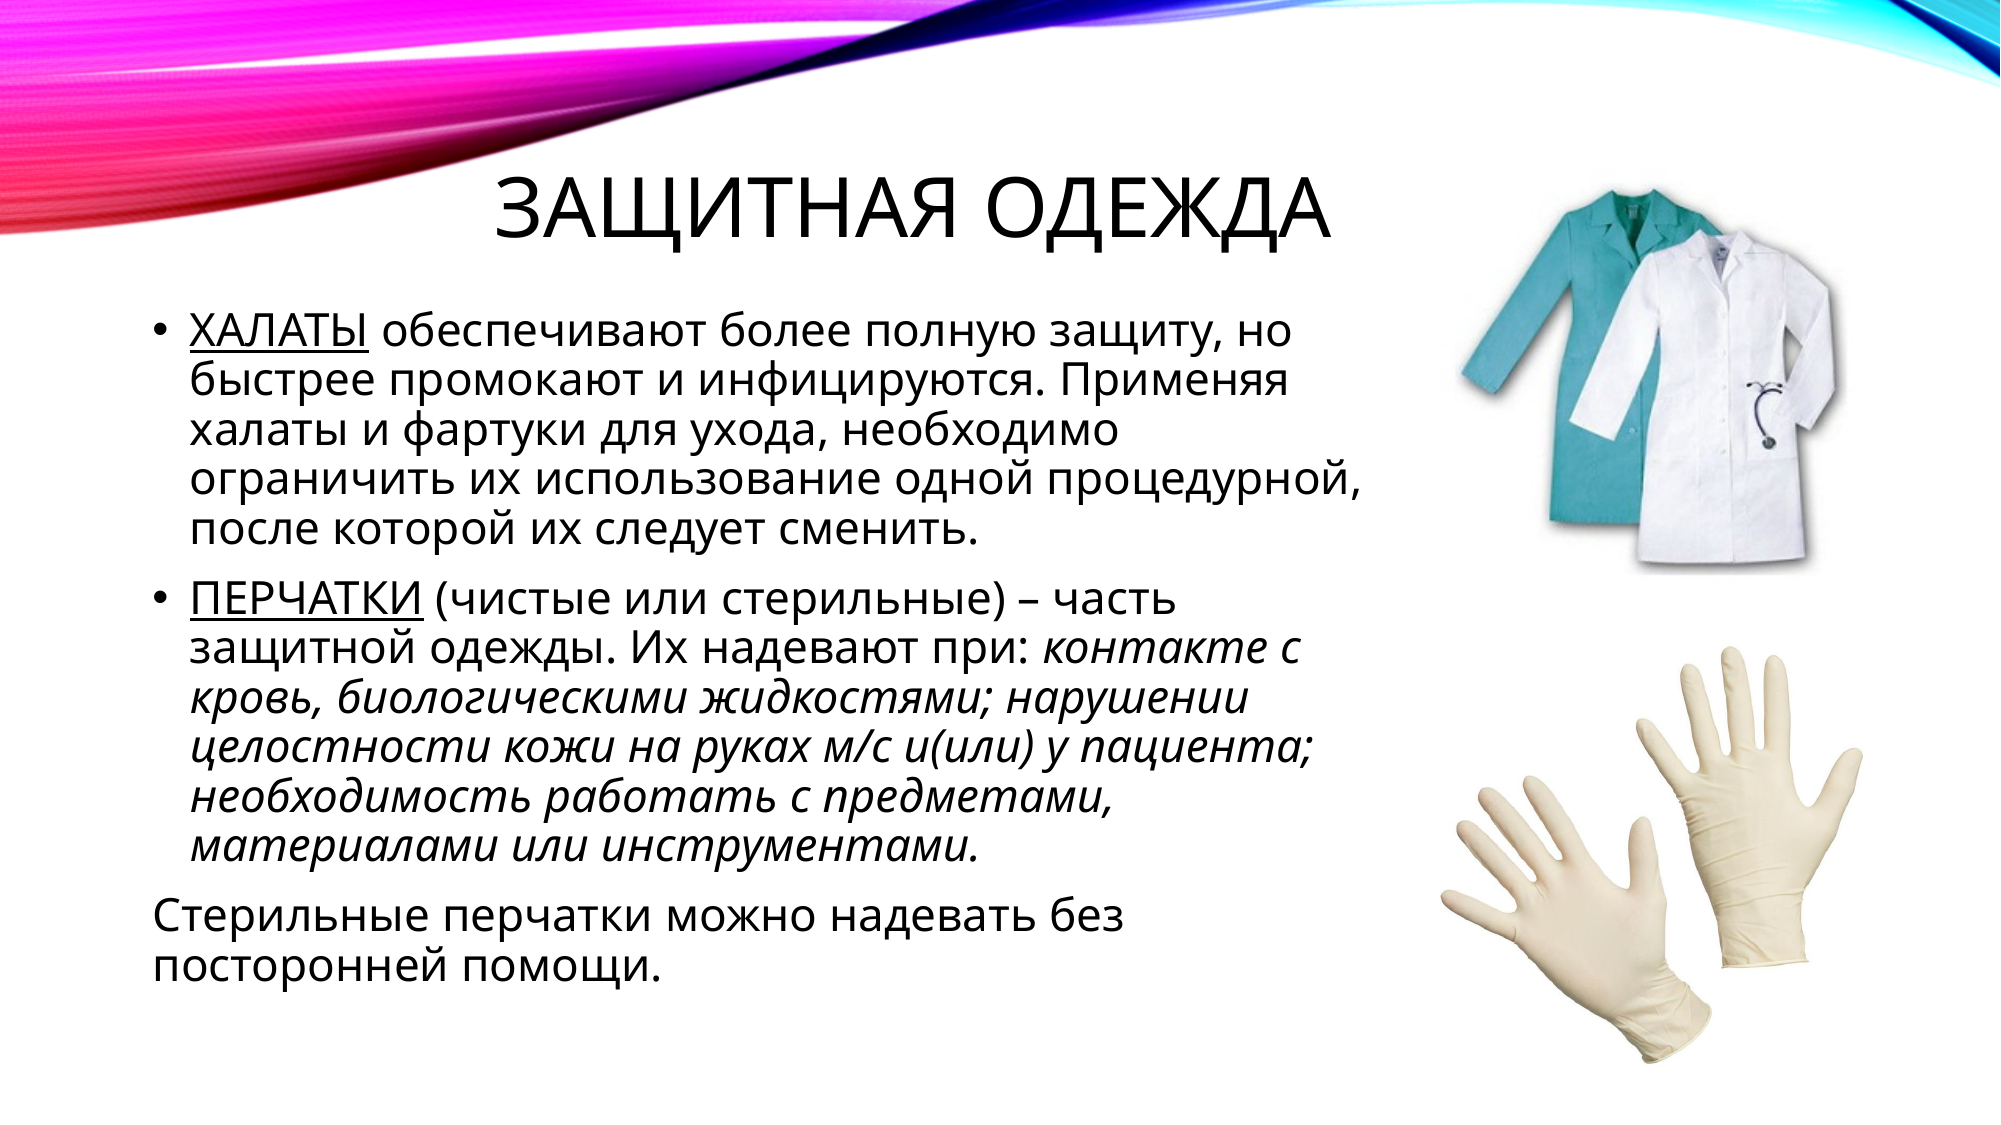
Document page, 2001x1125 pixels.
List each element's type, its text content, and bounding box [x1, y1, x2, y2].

picture [1890, 0, 2000, 75]
title Защитная одежда [207, 104, 1620, 317]
list ХАЛАТЫ обеспечивают более полную защиту, но быстрее промокают и инфицируются. Применяя халаты и фартуки для ухода, необходимо ограничить их использование одной процедурной, после которой их следует сменить. ПЕРЧАТКИ (чистые или стерильные) – часть защитной одежды. Их надевают при: контакте с кровь, биологическими жидкостями; нарушении целостности кожи на руках м/с и(или) у пациента; необходимость работать с предметами, материалами или инструментами. Стерильные перчатки можно надевать без посторонней помощи. [137, 299, 1400, 1014]
picture [1440, 642, 1863, 1066]
picture [0, 0, 2000, 591]
picture [1910, 0, 2000, 45]
